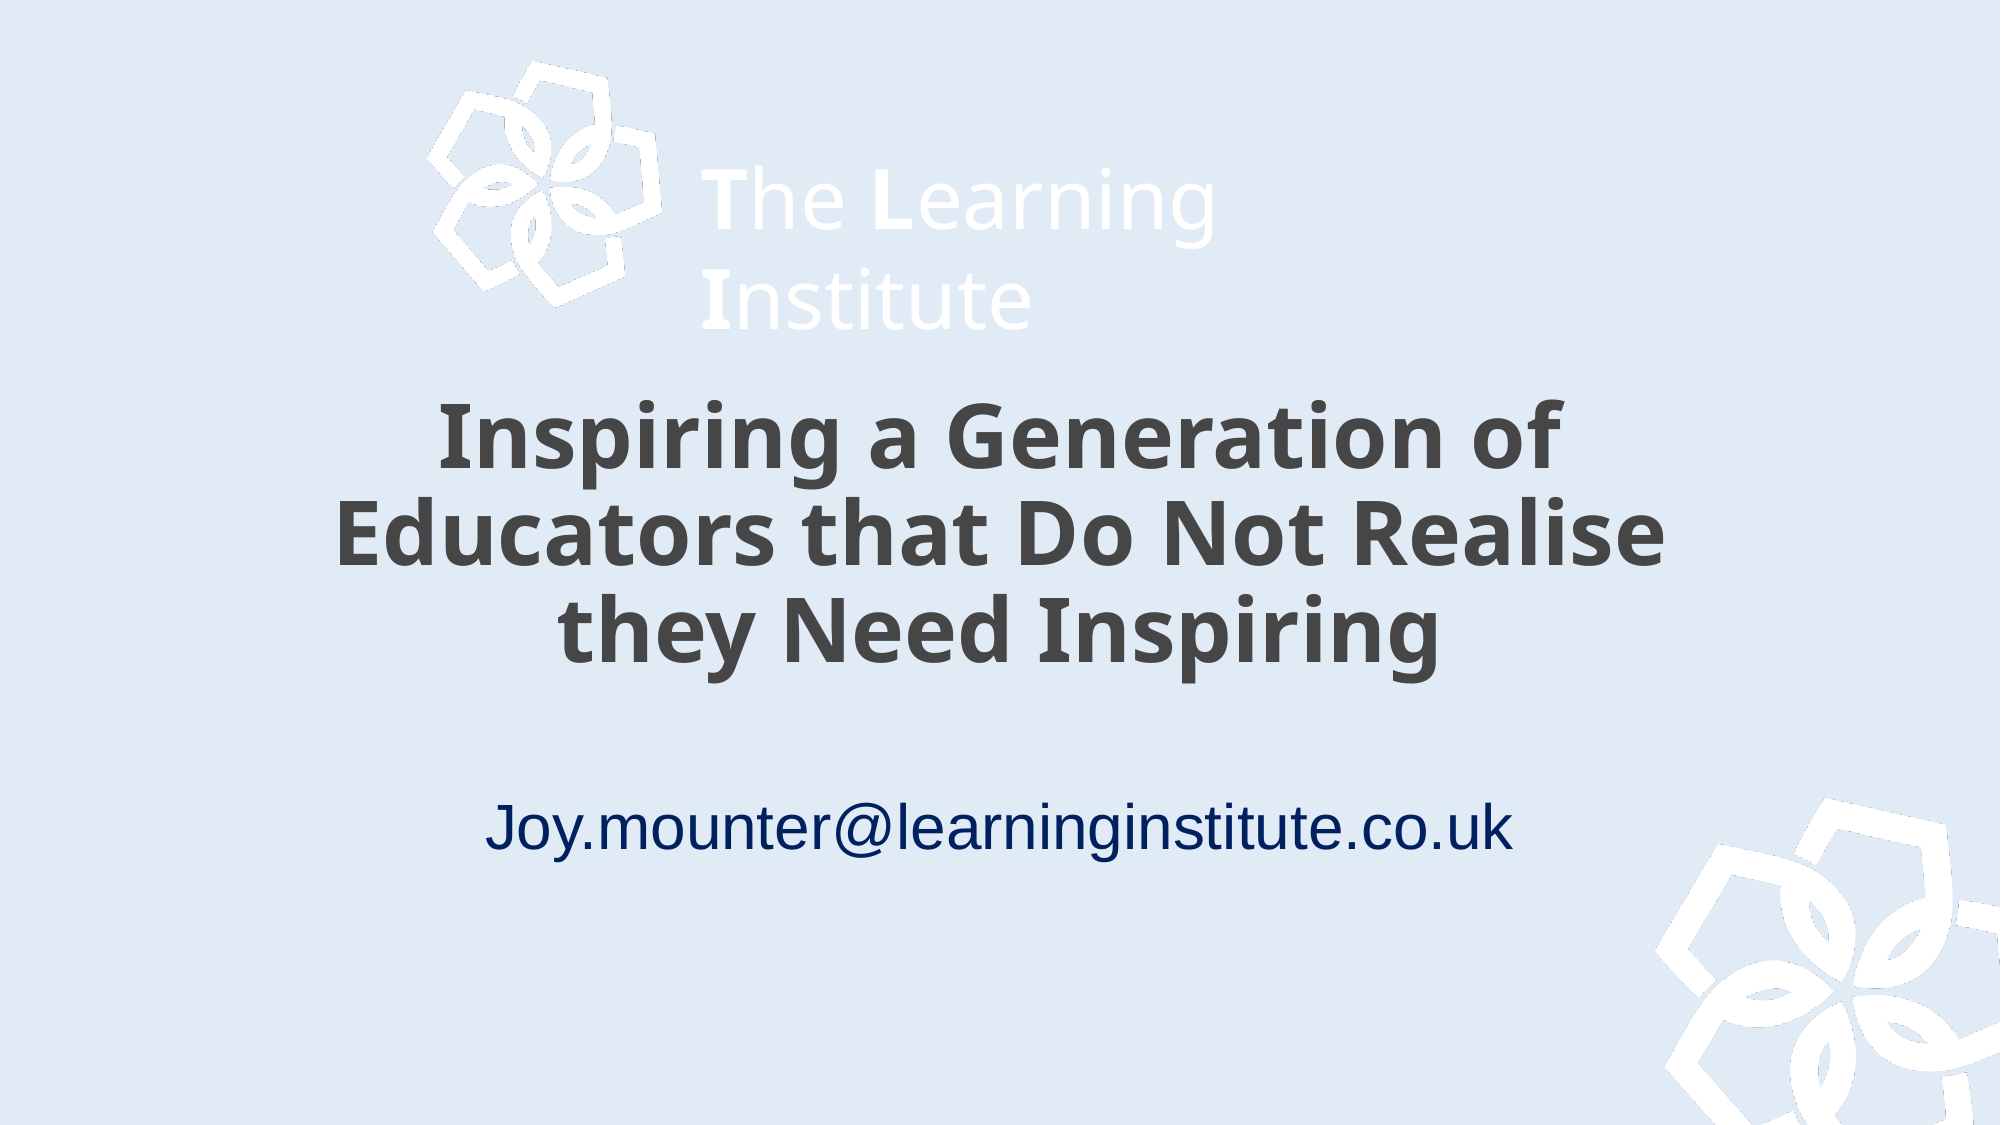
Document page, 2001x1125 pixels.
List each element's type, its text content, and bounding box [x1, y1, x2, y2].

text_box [426, 60, 1574, 308]
picture [1654, 797, 2000, 1125]
subtitle Joy.mounter@learninginstitute.co.uk [249, 717, 1750, 872]
title Inspiring a Generation of Educators that Do Not Realise they Need Inspiring [249, 294, 1750, 689]
